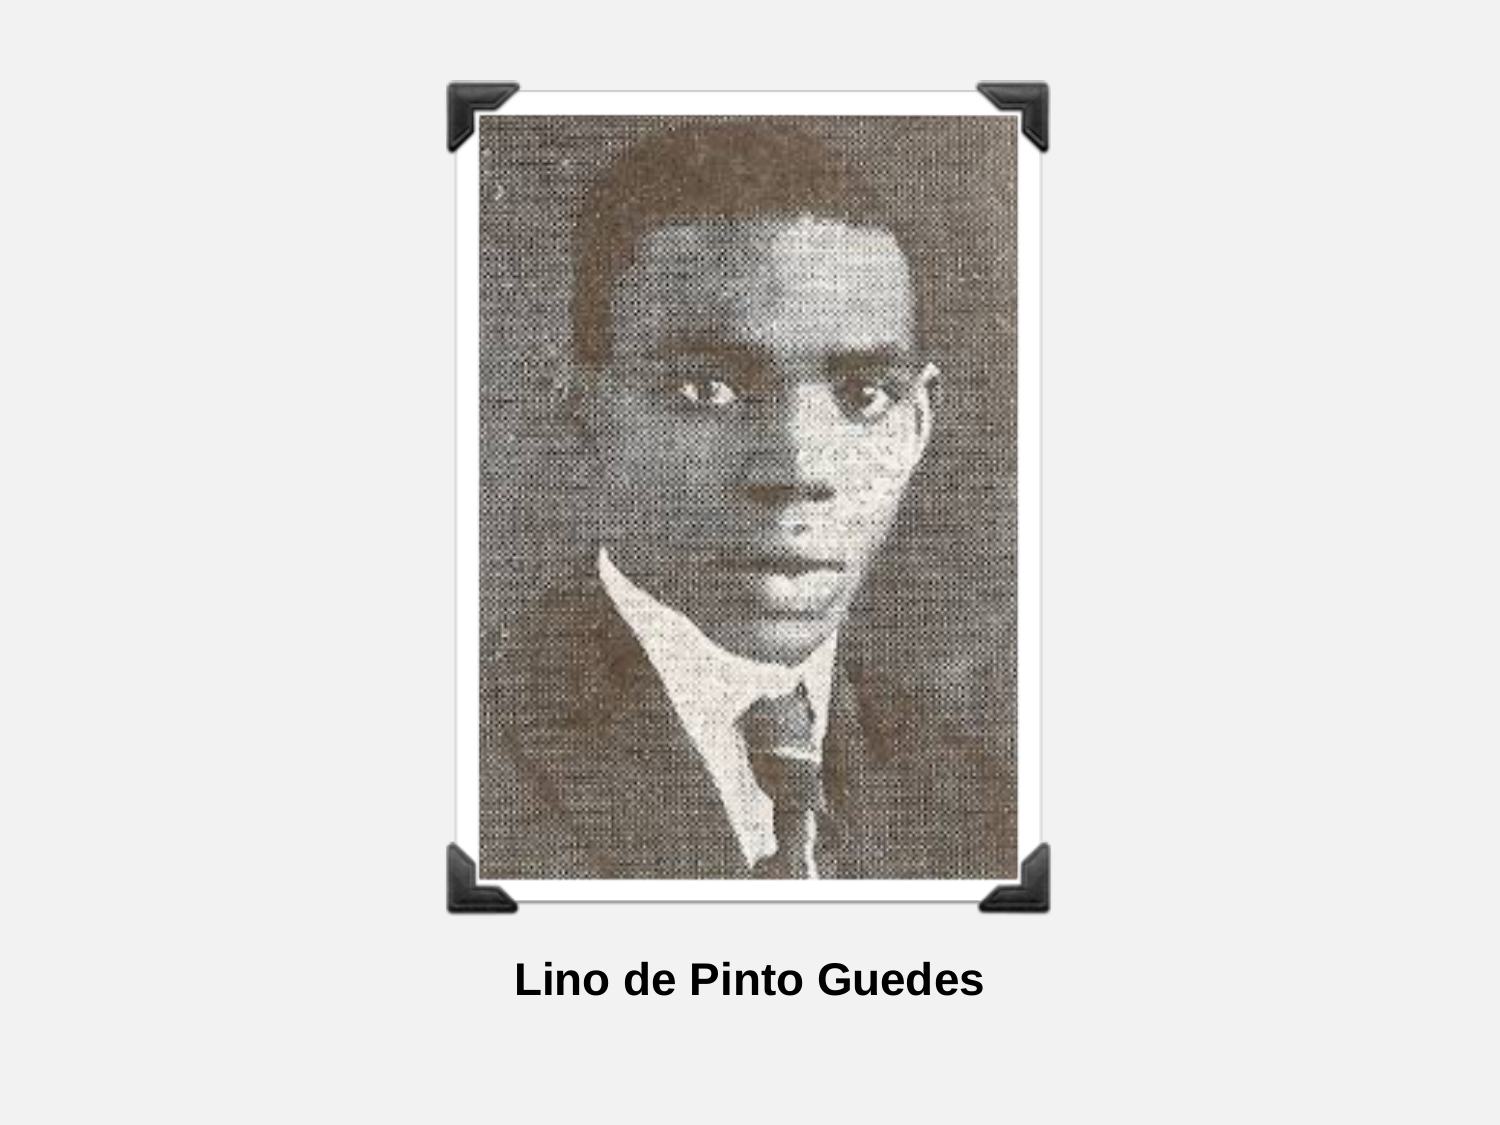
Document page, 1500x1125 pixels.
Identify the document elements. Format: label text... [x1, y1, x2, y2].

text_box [443, 79, 1057, 922]
text_box Lino de Pinto Guedes [506, 931, 994, 1013]
